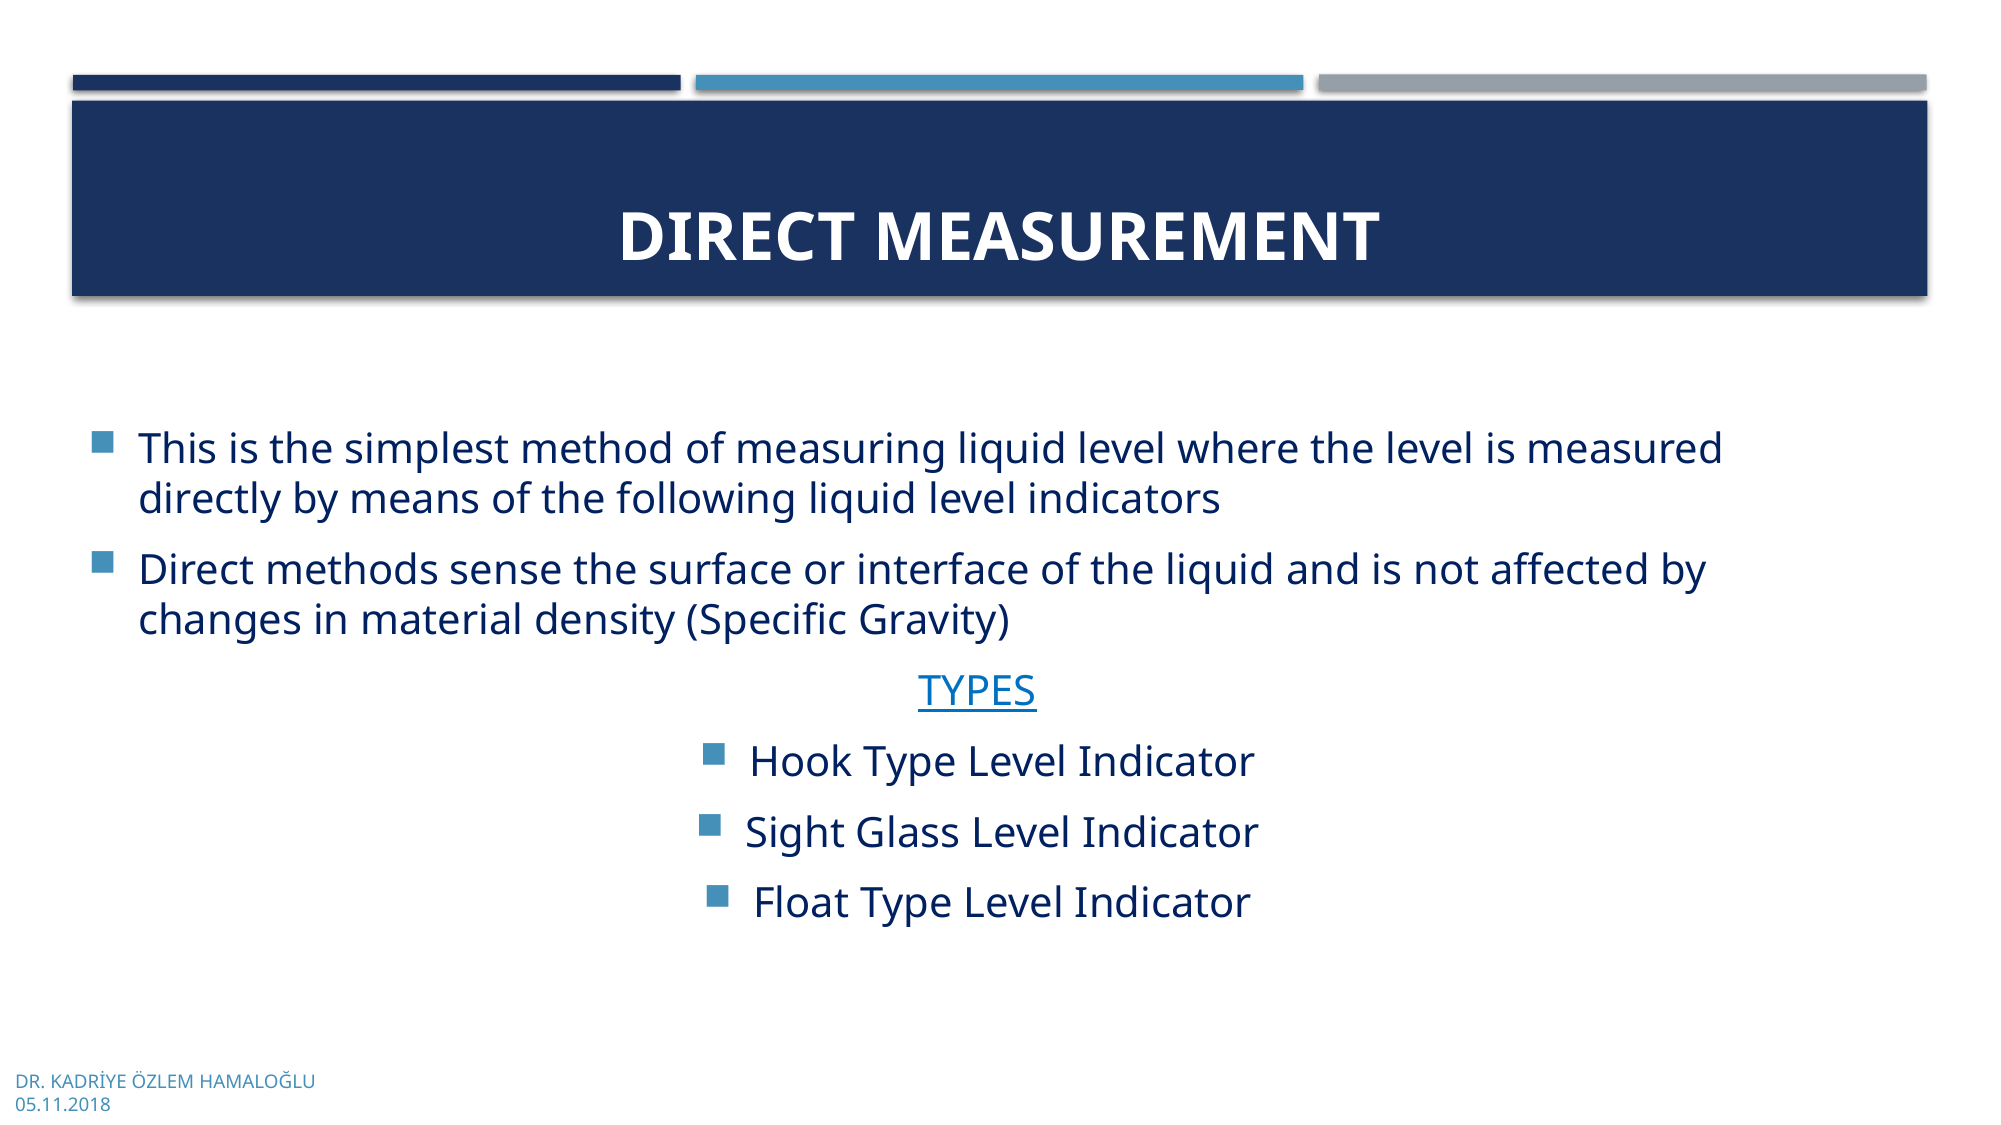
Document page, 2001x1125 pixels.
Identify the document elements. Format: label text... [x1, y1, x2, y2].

list This is the simplest method of measuring liquid level where the level is measured directly by means of the following liquid level indicators Direct methods sense the surface or interface of the liquid and is not affected by changes in material density (Specific Gravity) TYPES Hook Type Level Indicator Sight Glass Level Indicator Float Type Level Indicator [72, 432, 1883, 1037]
title Dırect measurement [95, 115, 1905, 282]
footer DR. KADRİYE ÖZLEM HAMALOĞLU 05.11.2018 [0, 1062, 1135, 1123]
